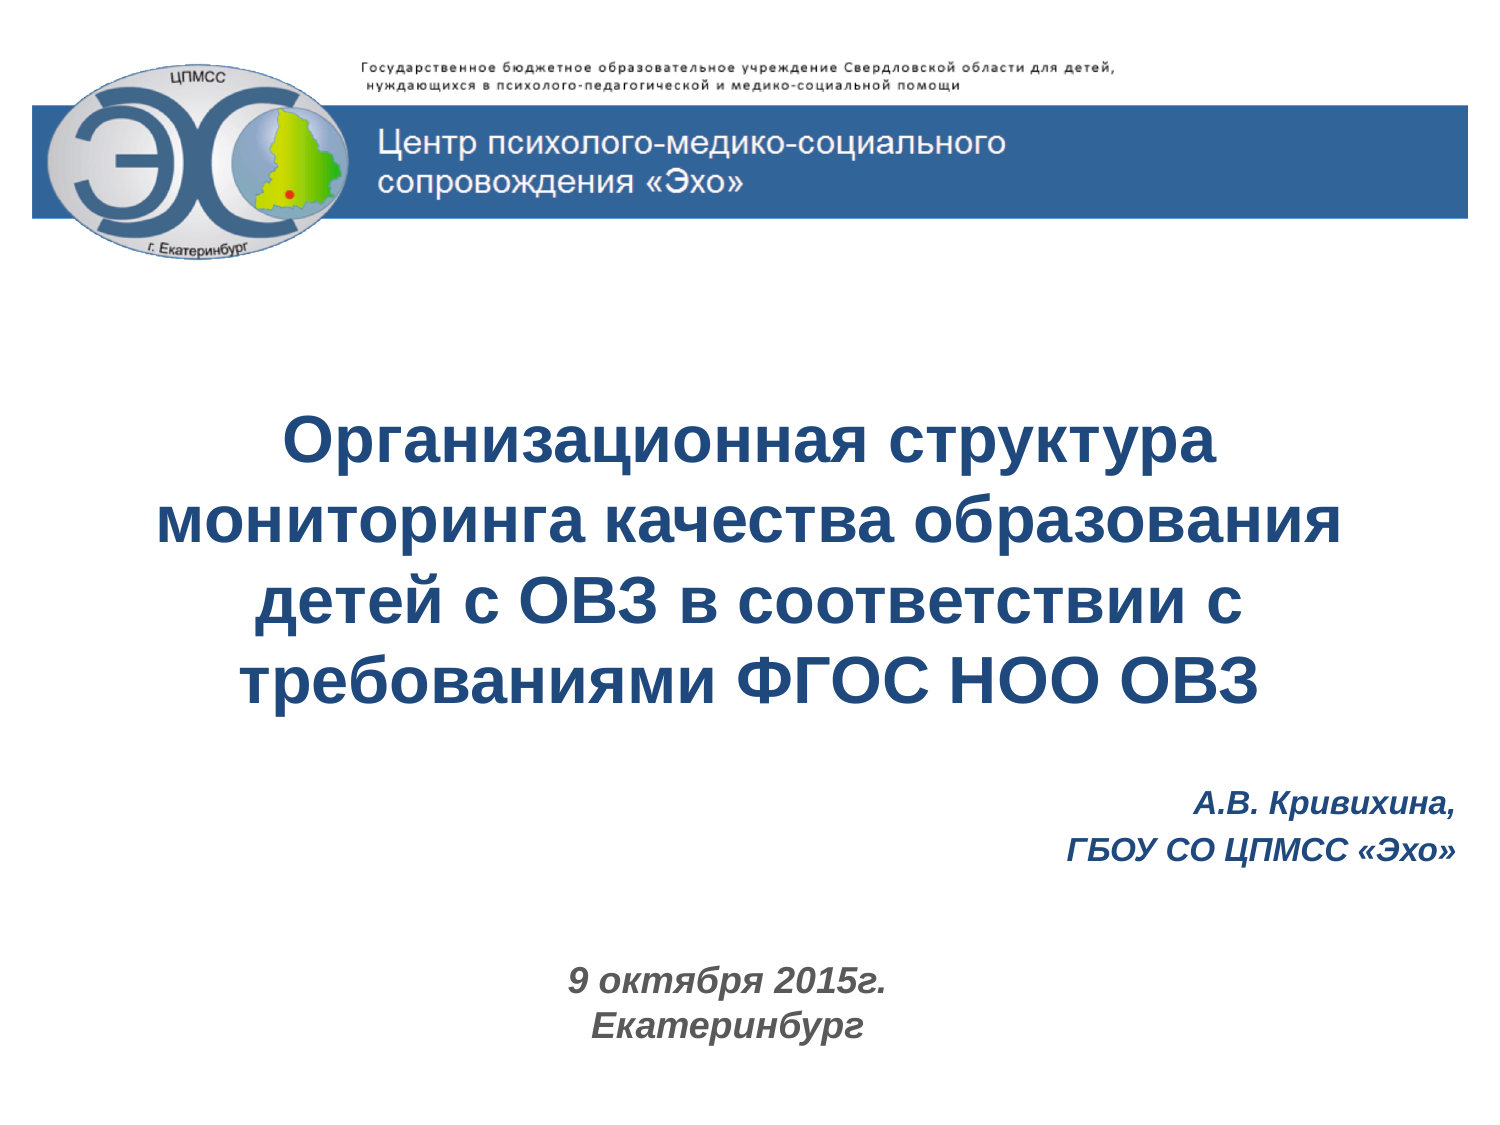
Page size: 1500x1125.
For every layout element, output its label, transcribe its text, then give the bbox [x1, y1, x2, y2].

title Организационная структура мониторинга качества образования детей с ОВЗ в соответствии с требованиями ФГОС НОО ОВЗ [112, 384, 1388, 728]
picture [31, 42, 1468, 280]
text_box 9 октября 2015г. Екатеринбург [552, 949, 903, 1054]
subtitle А.В. Кривихина, ГБОУ СО ЦПМСС «Эхо» [596, 774, 1472, 1047]
